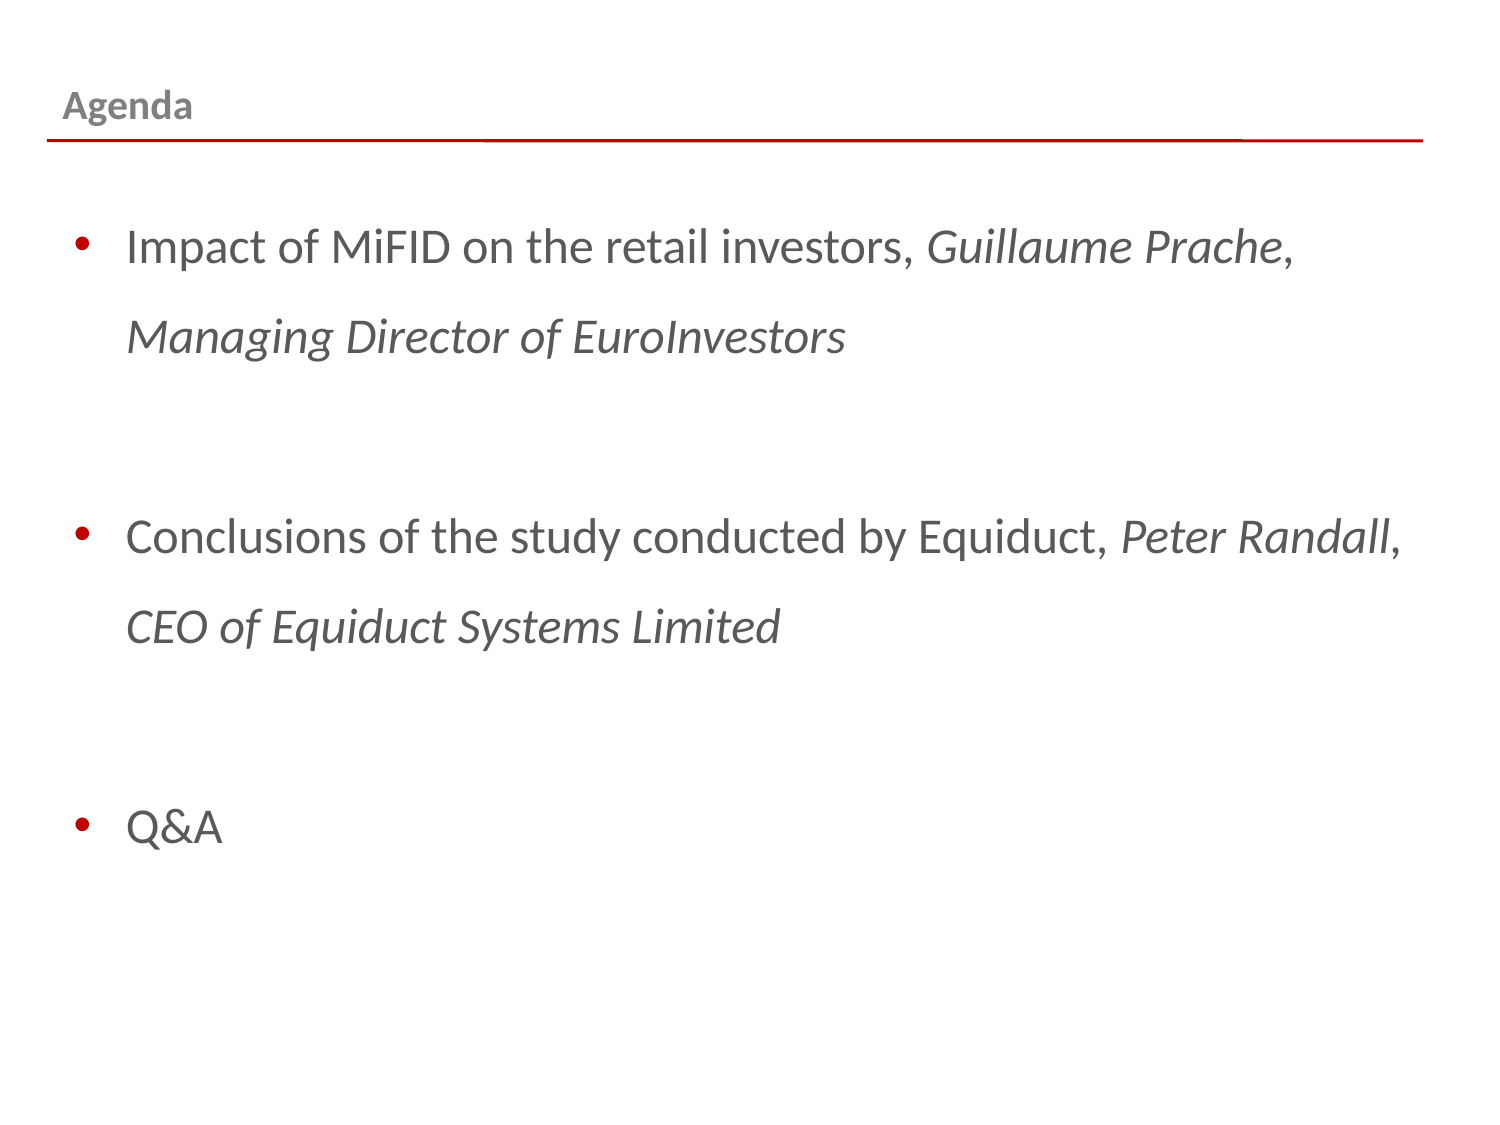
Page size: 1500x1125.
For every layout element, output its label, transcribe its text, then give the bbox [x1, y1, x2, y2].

list Impact of MiFID on the retail investors, Guillaume Prache, Managing Director of EuroInvestors Conclusions of the study conducted by Equiduct, Peter Randall, CEO of Equiduct Systems Limited Q&A [58, 175, 1465, 868]
text_box Agenda [47, 70, 209, 136]
